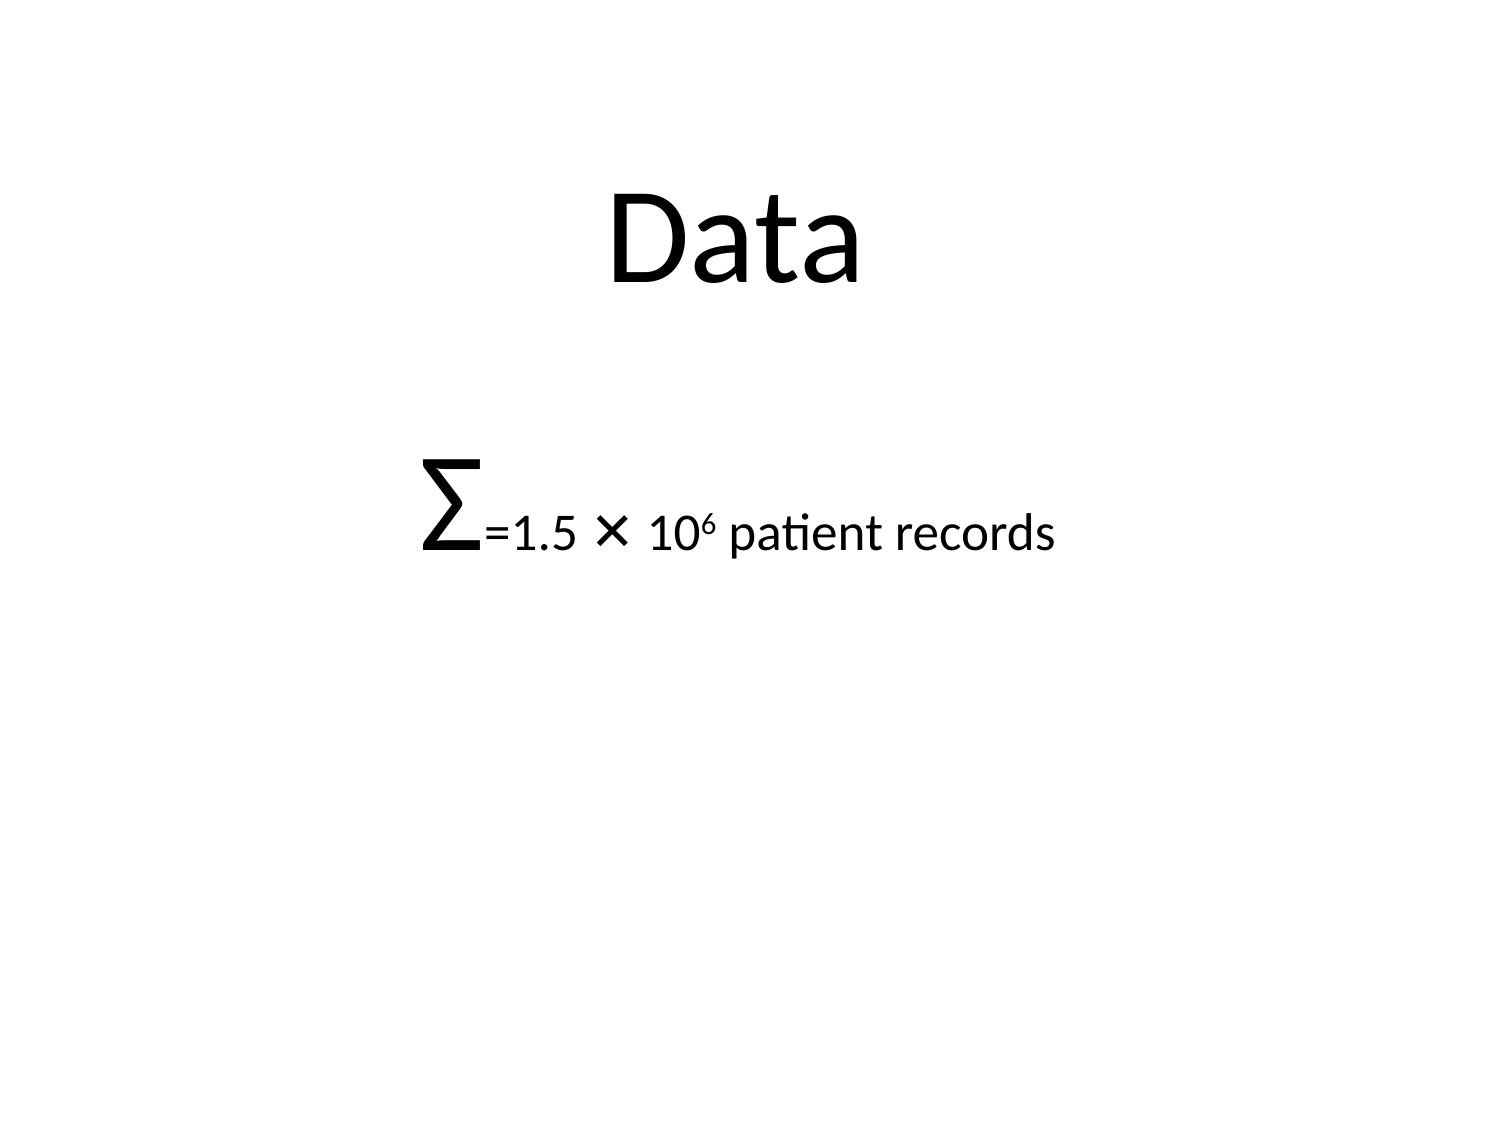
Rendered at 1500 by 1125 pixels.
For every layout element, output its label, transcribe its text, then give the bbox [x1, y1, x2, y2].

text_box Data [590, 137, 880, 318]
title Σ=1.5 ✕ 106 patient records [99, 399, 1375, 588]
